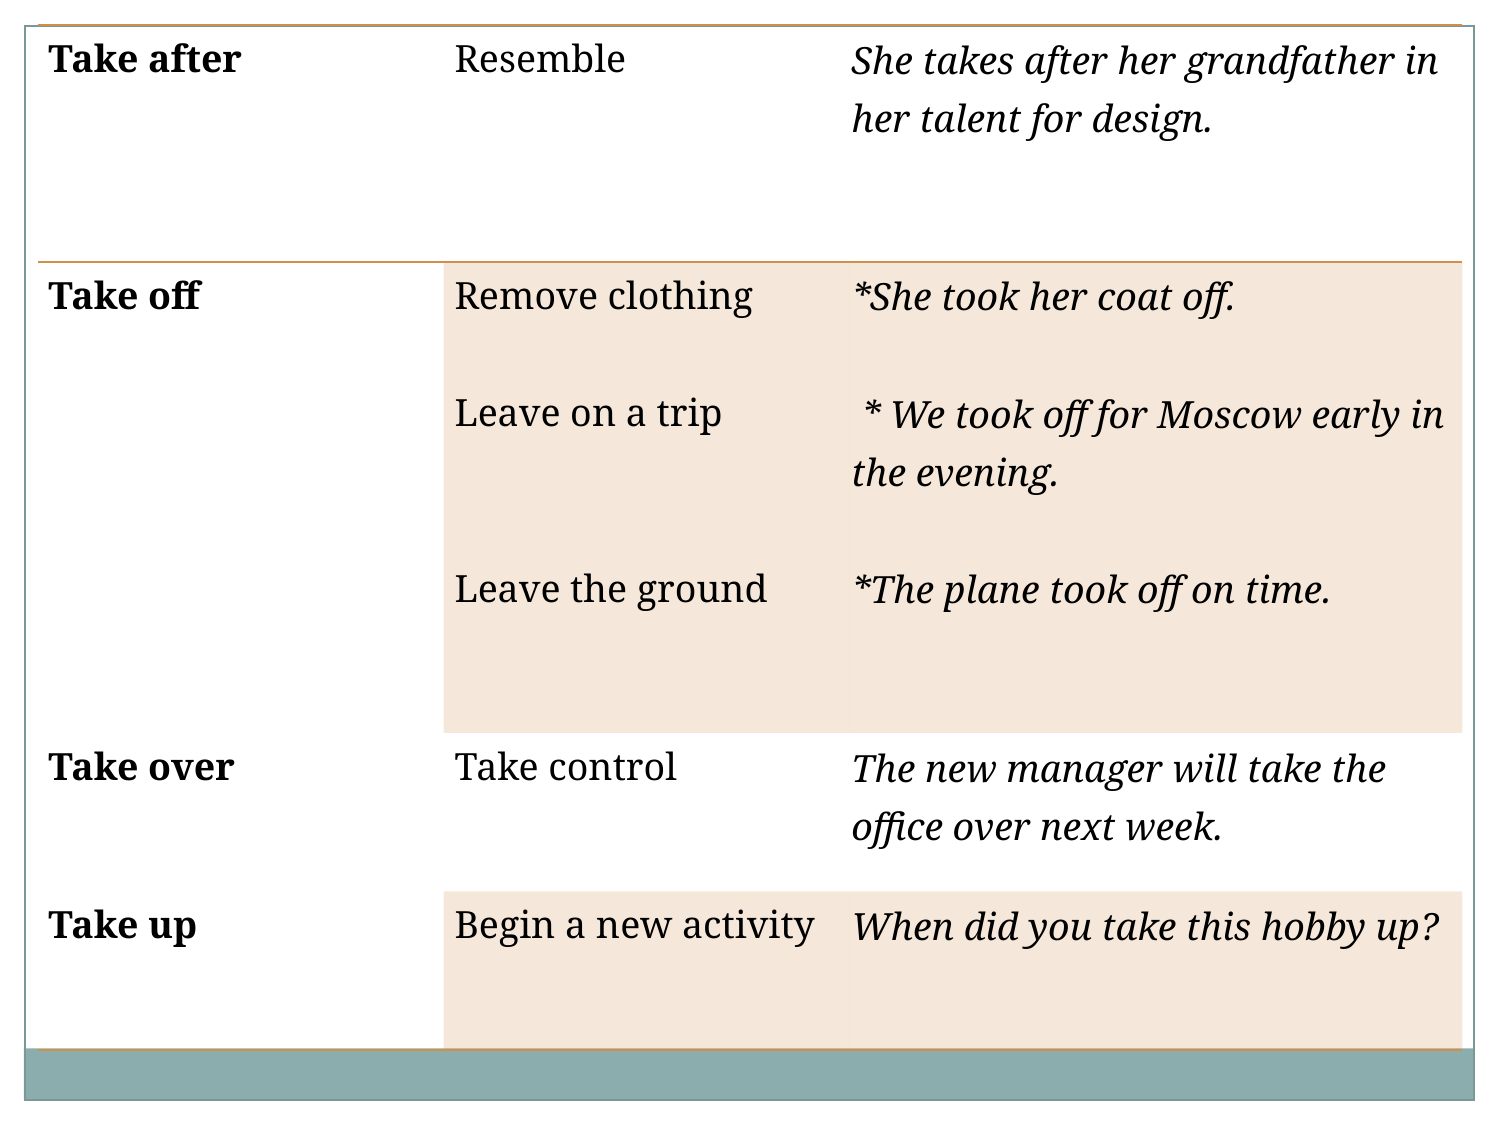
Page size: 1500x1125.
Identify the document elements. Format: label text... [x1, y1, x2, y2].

table_cell Take control [444, 733, 850, 891]
table_cell Take over [38, 733, 444, 891]
table_header She takes after her grandfather in her talent for design. [850, 26, 1462, 261]
table_cell *She took her coat off. * We took off for Moscow early in the evening. *The plane took off on time. [850, 263, 1462, 733]
table_cell When did you take this hobby up? [850, 891, 1462, 1049]
table_header Take after [38, 26, 444, 261]
table_cell Remove clothing Leave on a trip Leave the ground [444, 263, 850, 733]
table_cell Take up [38, 891, 444, 1049]
table_cell Begin a new activity [444, 891, 850, 1049]
table_cell Take off [38, 263, 444, 733]
table_cell The new manager will take the office over next week. [850, 733, 1462, 891]
table_header Resemble [444, 26, 850, 261]
